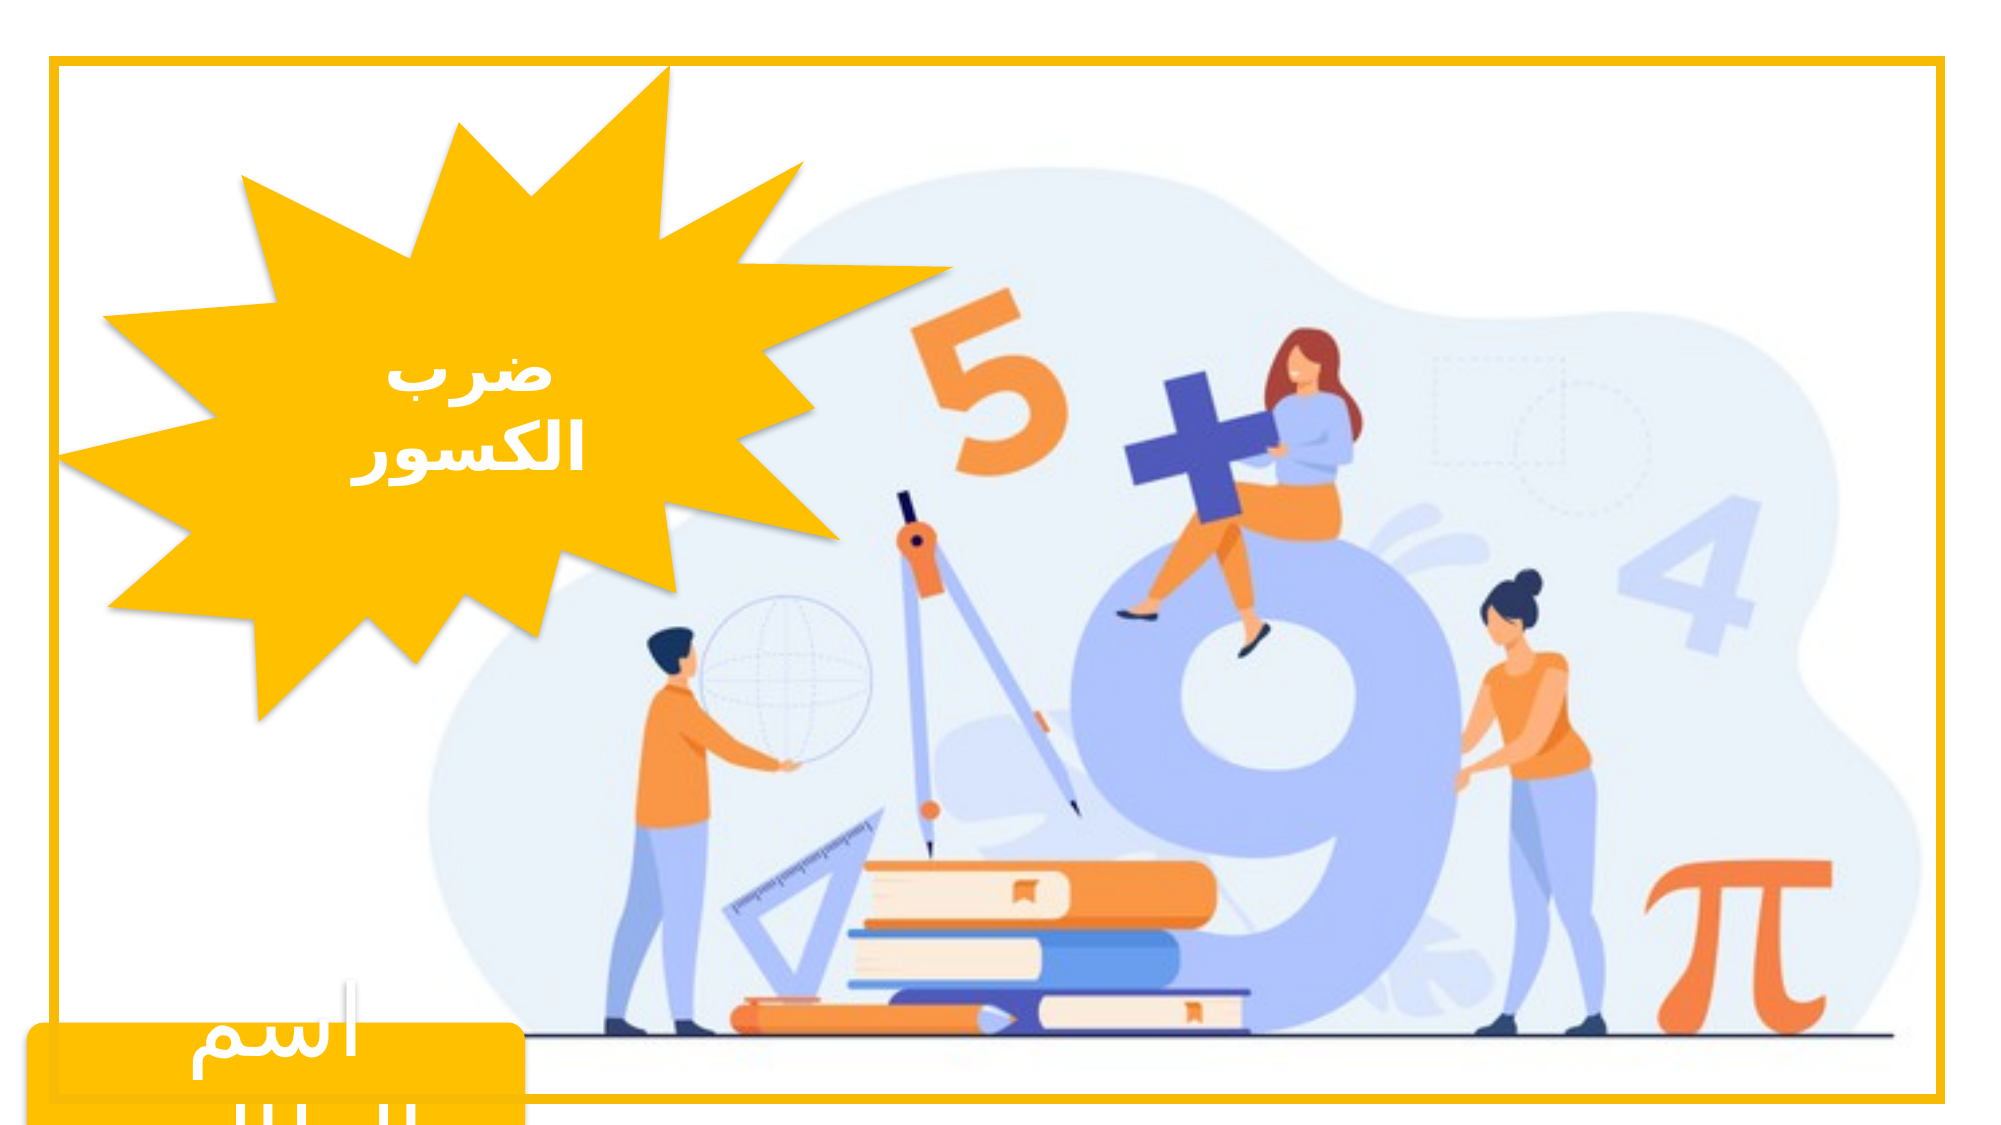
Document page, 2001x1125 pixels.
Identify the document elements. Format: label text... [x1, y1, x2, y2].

text_box [53, 60, 344, 1100]
picture [344, 60, 2000, 1125]
text_box اسم الطالب [25, 1021, 344, 1125]
